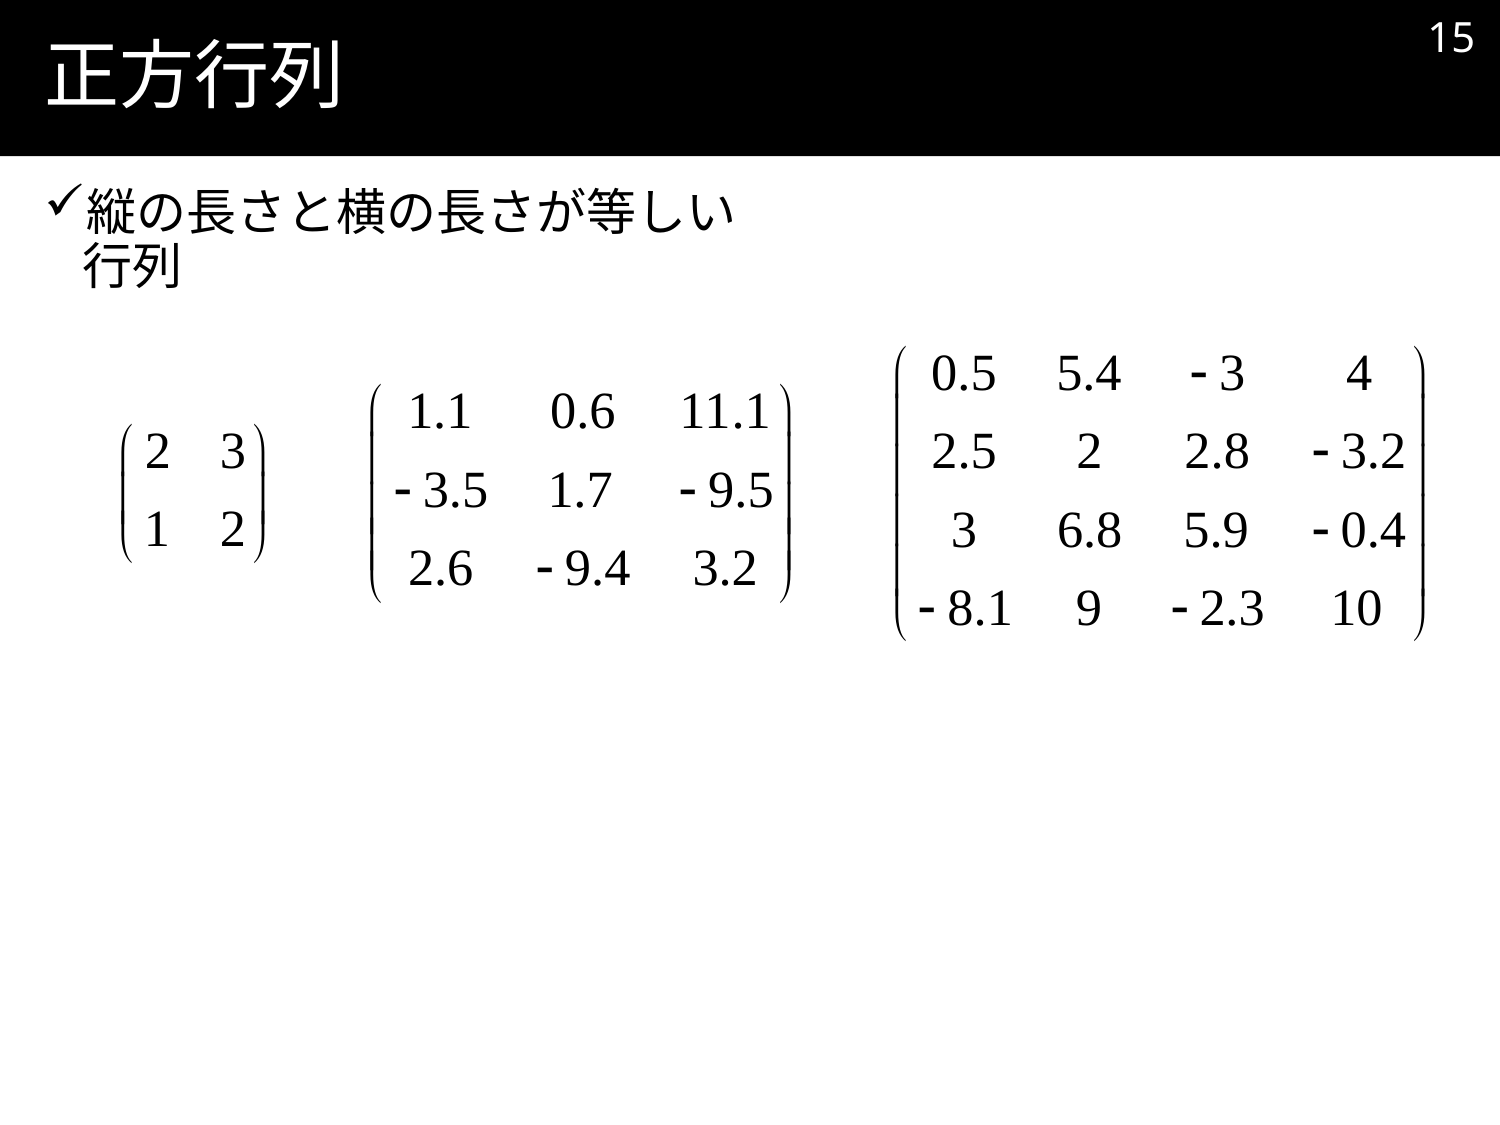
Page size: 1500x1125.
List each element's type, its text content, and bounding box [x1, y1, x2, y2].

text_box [360, 371, 807, 616]
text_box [885, 336, 1440, 651]
slide_number 14 [1389, 6, 1491, 72]
list 縦の長さと横の長さが等しい行列 [29, 179, 757, 250]
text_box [111, 415, 282, 573]
title 正方行列 [29, 30, 363, 128]
